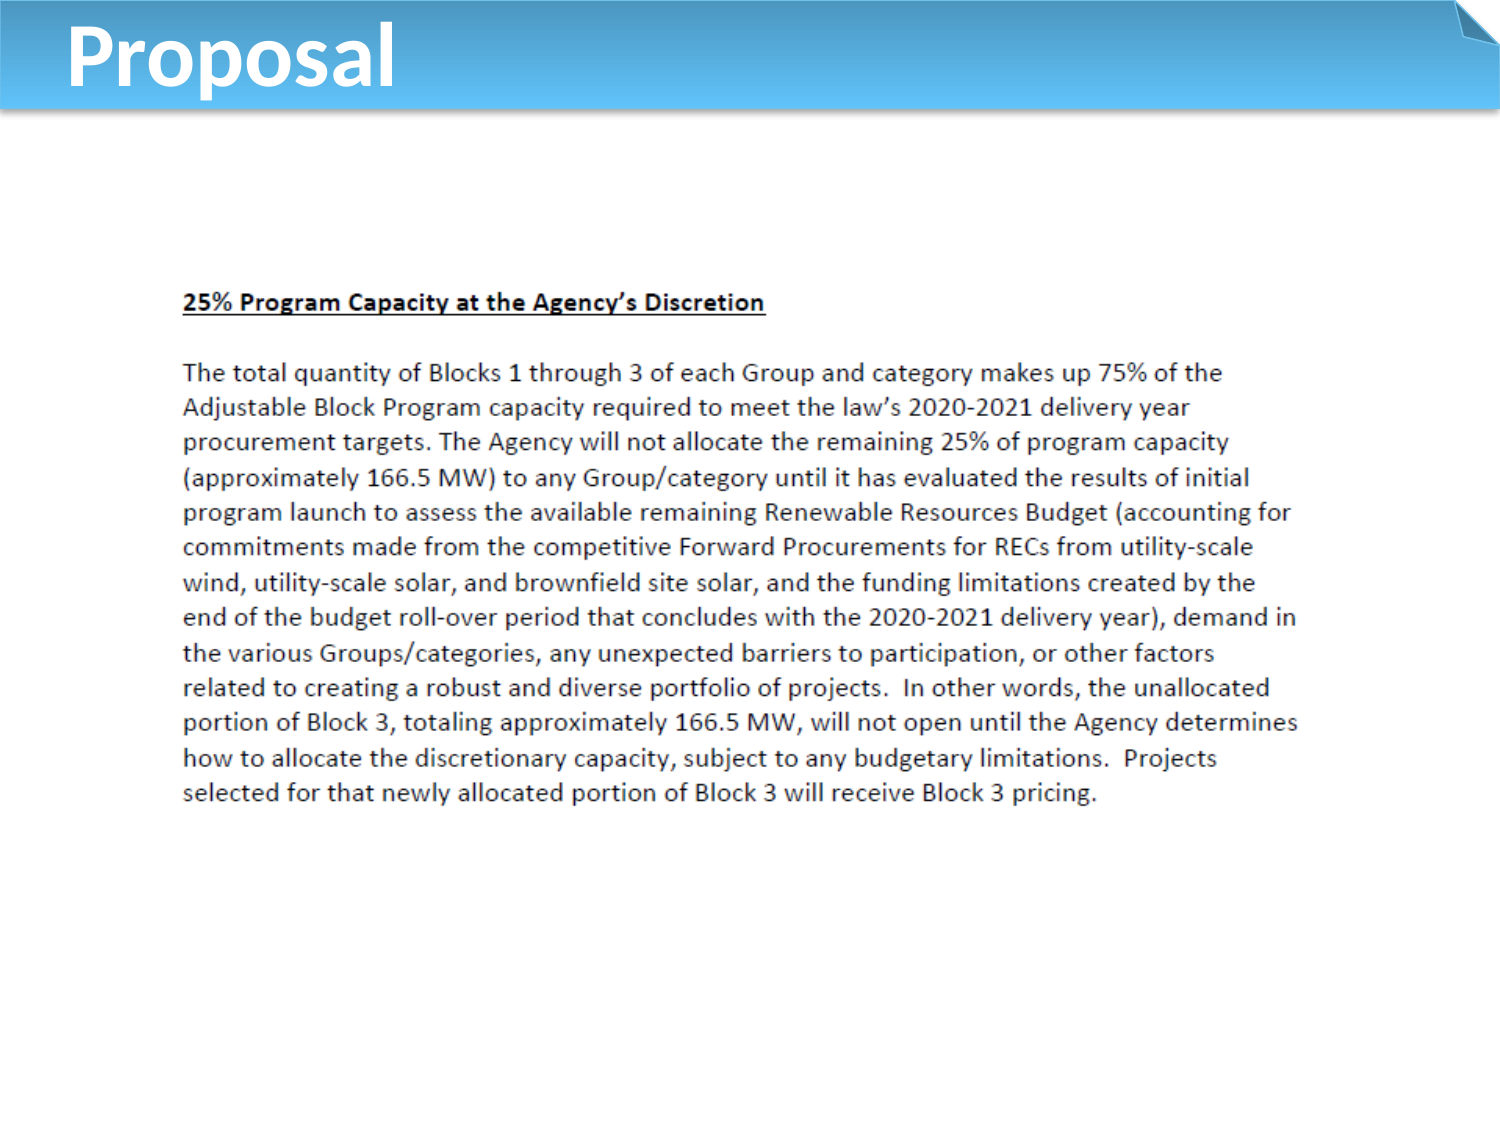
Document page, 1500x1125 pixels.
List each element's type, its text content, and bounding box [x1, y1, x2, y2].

picture [161, 275, 1339, 850]
title Proposal [51, 0, 1500, 99]
